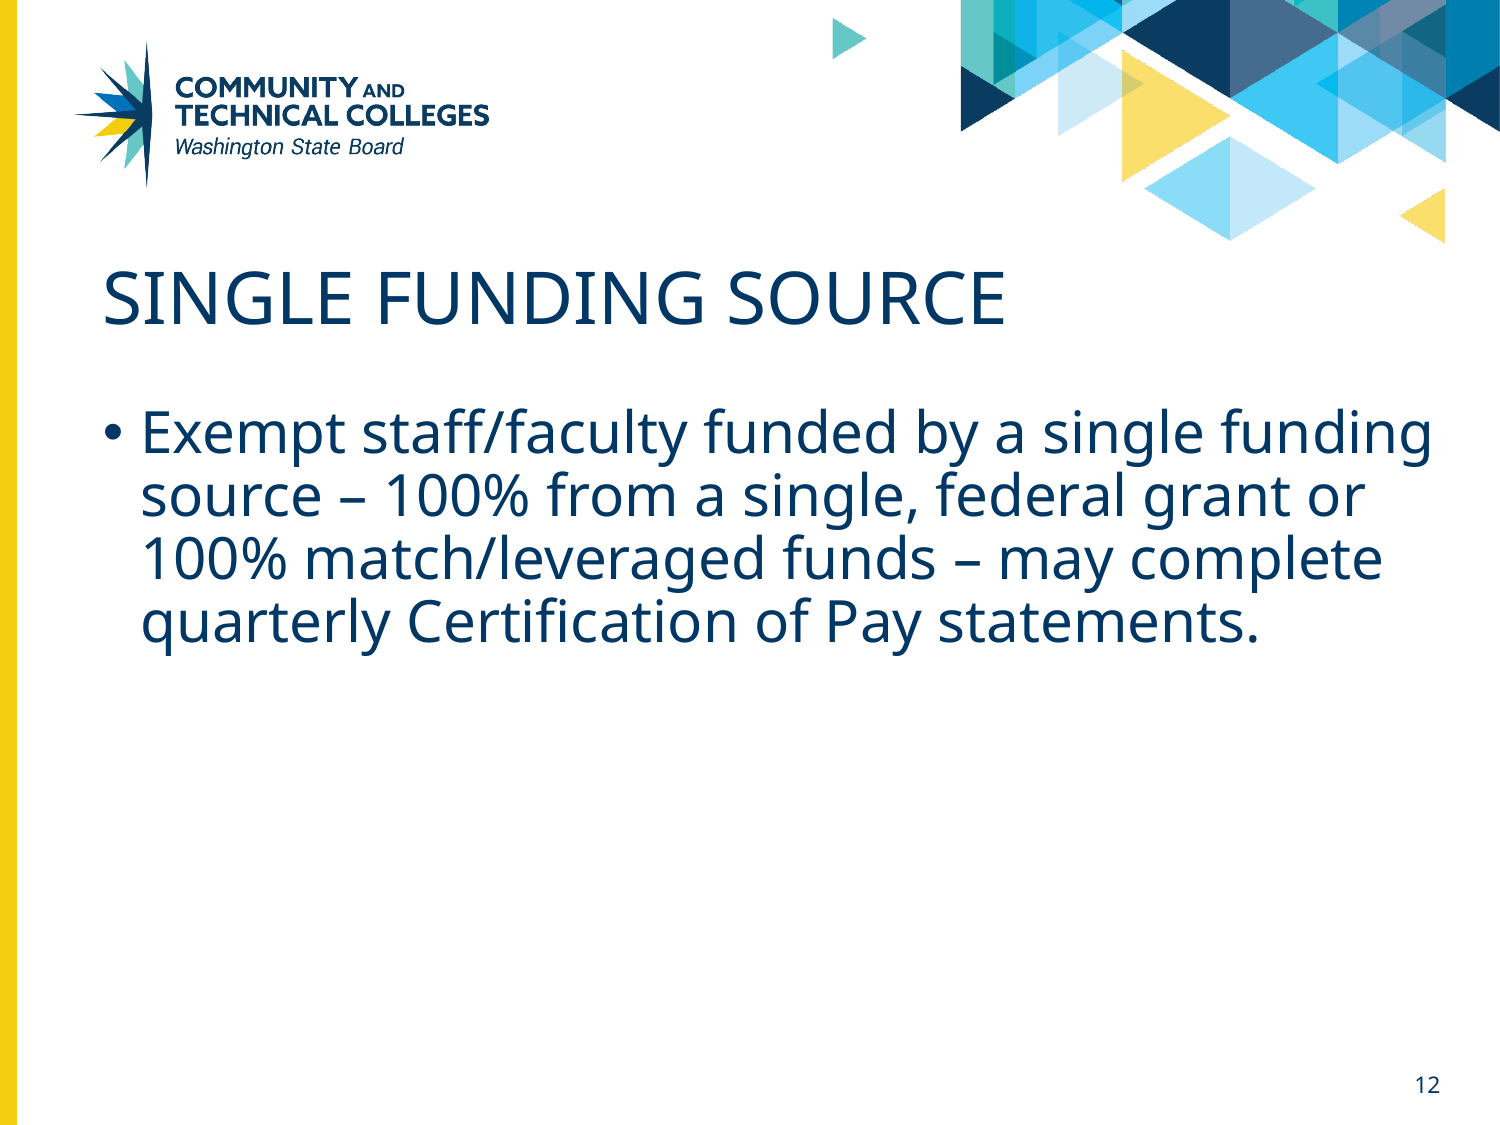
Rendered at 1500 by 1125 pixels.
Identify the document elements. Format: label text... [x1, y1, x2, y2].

picture [17, 25, 557, 228]
title Single funding source [88, 254, 1456, 385]
list Exempt staff/faculty funded by a single funding source – 100% from a single, federal grant or 100% match/leveraged funds – may complete quarterly Certification of Pay statements. [88, 396, 1456, 1013]
picture [832, 0, 1500, 243]
slide_number 12 [1378, 1063, 1456, 1103]
